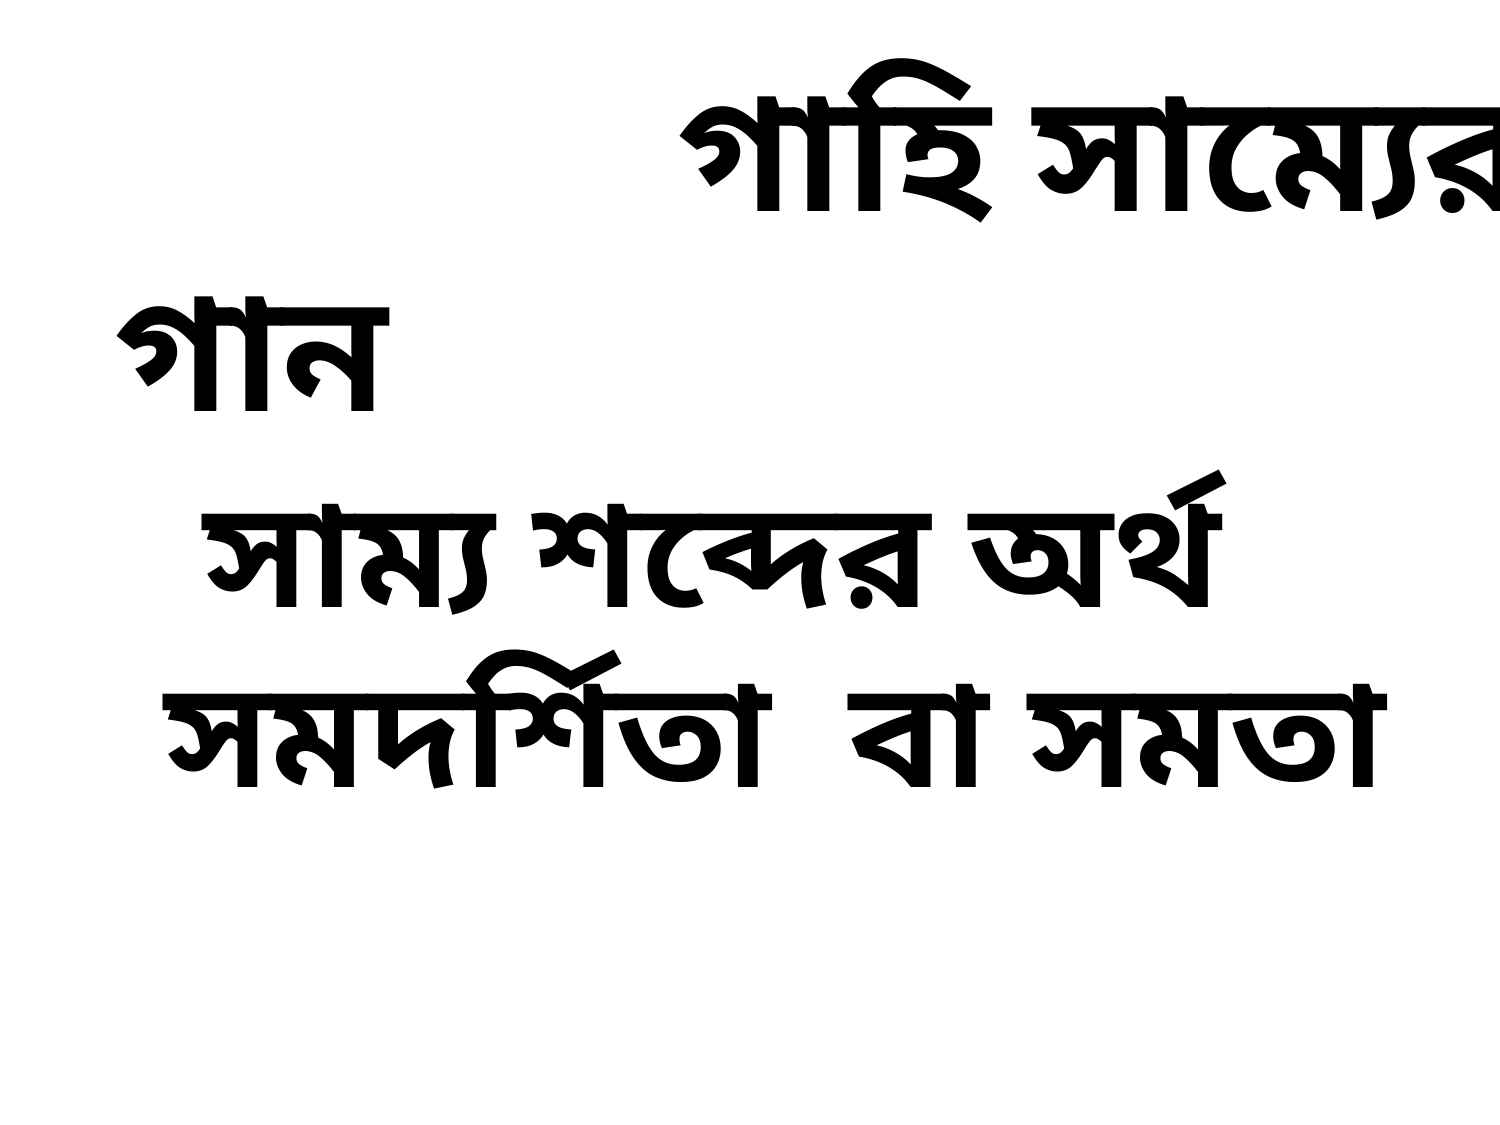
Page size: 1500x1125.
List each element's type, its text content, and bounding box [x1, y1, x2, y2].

text_box গাহি সাম্যের গান [99, 37, 1500, 498]
text_box সাম্য শব্দের অর্থ সমদর্শিতা বা সমতা [149, 449, 1458, 825]
